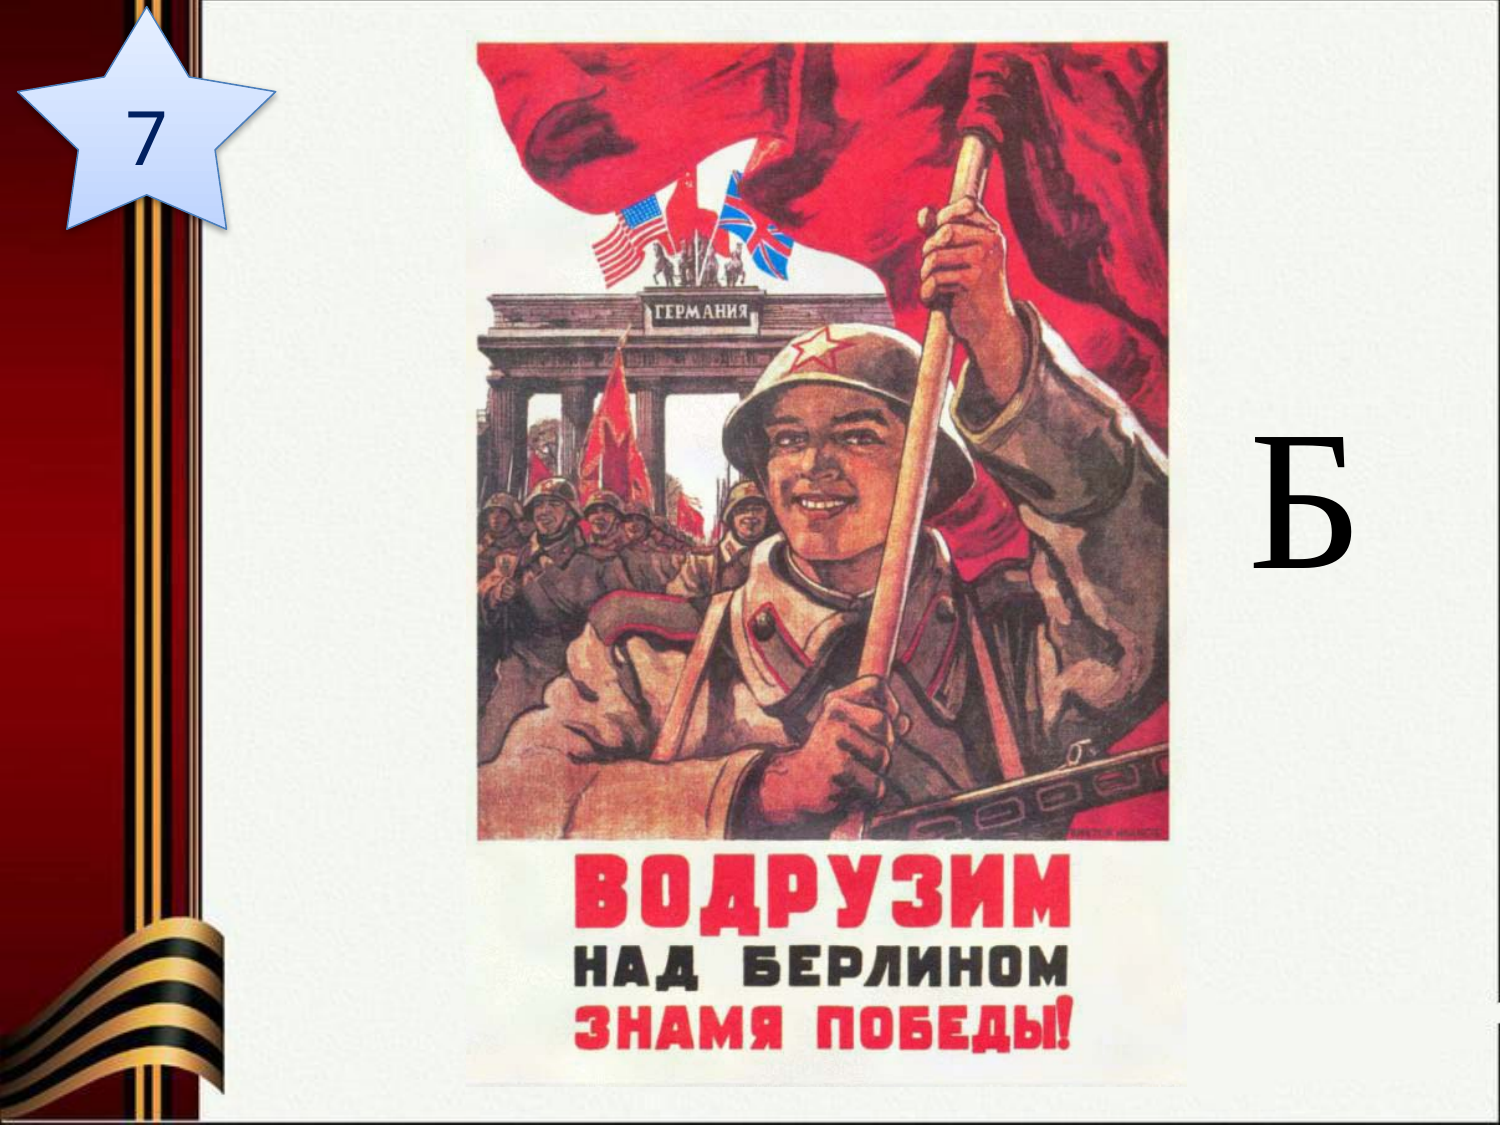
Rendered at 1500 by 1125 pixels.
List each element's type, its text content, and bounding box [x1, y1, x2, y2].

text_box Б [1234, 361, 1400, 617]
text_box 7 [16, 5, 277, 230]
picture [0, 0, 1500, 1125]
